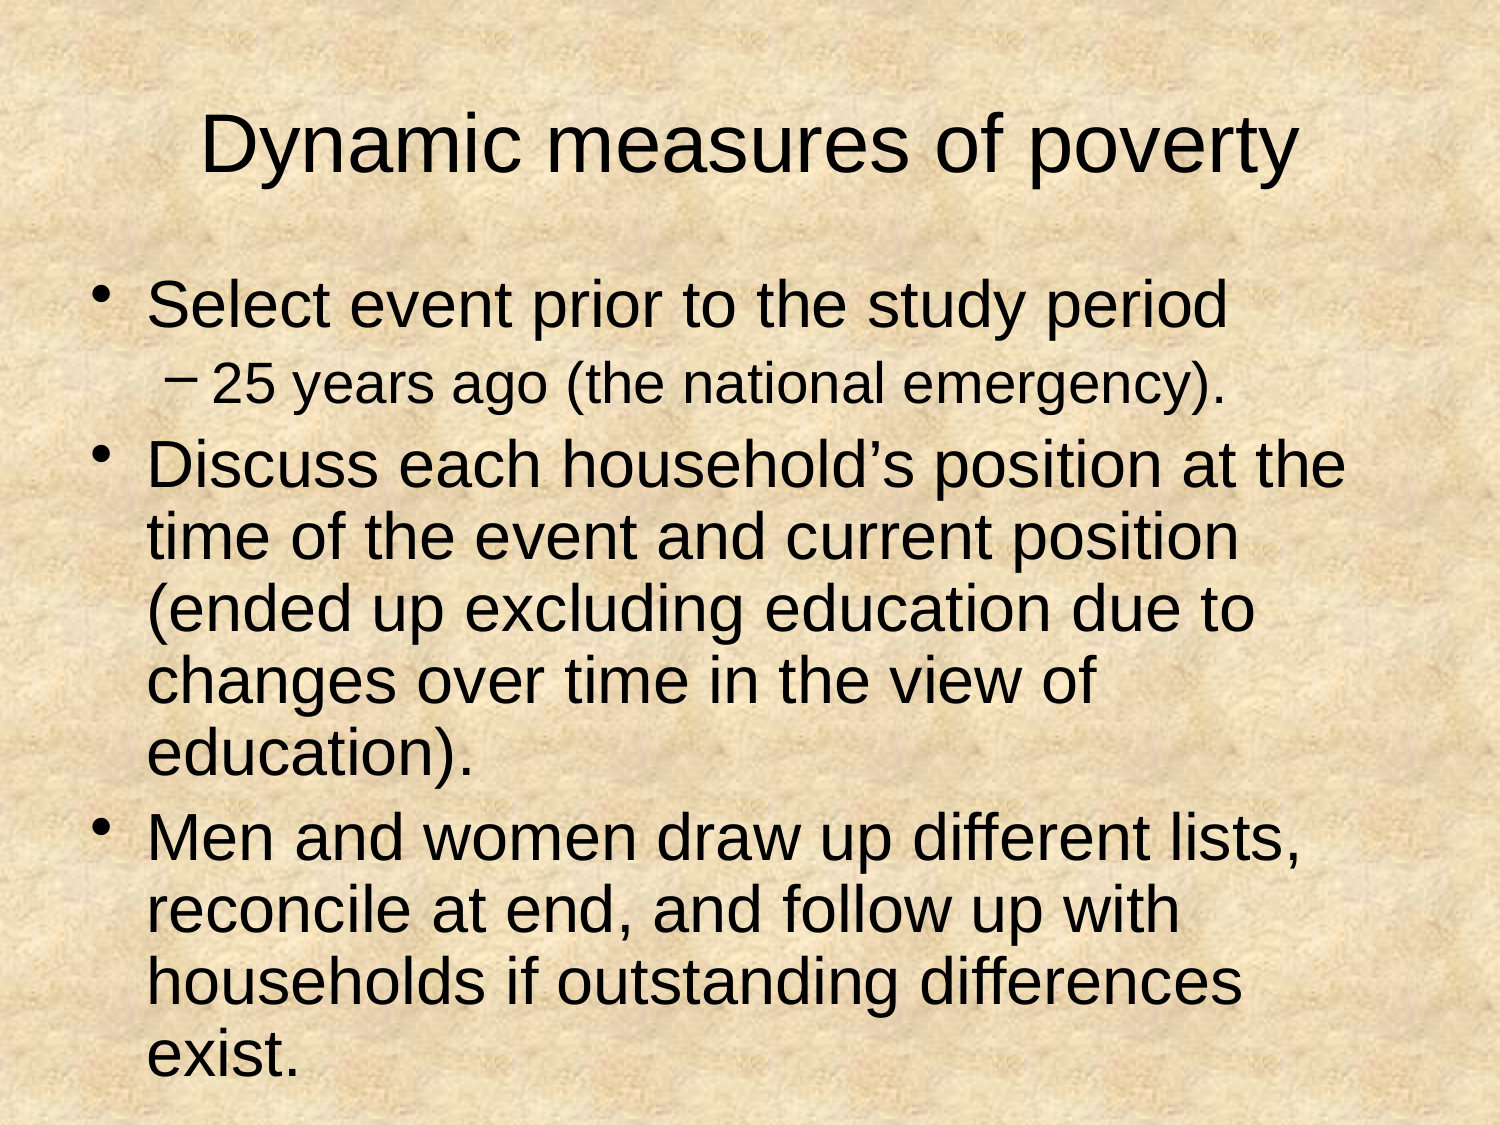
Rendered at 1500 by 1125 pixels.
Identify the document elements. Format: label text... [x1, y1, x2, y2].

title Dynamic measures of poverty [74, 44, 1426, 233]
list Select event prior to the study period 25 years ago (the national emergency). Discuss each household’s position at the time of the event and current position (ended up excluding education due to changes over time in the view of education). Men and women draw up different lists, reconcile at end, and follow up with households if outstanding differences exist. [74, 262, 1426, 1125]
picture [0, 0, 1500, 1125]
